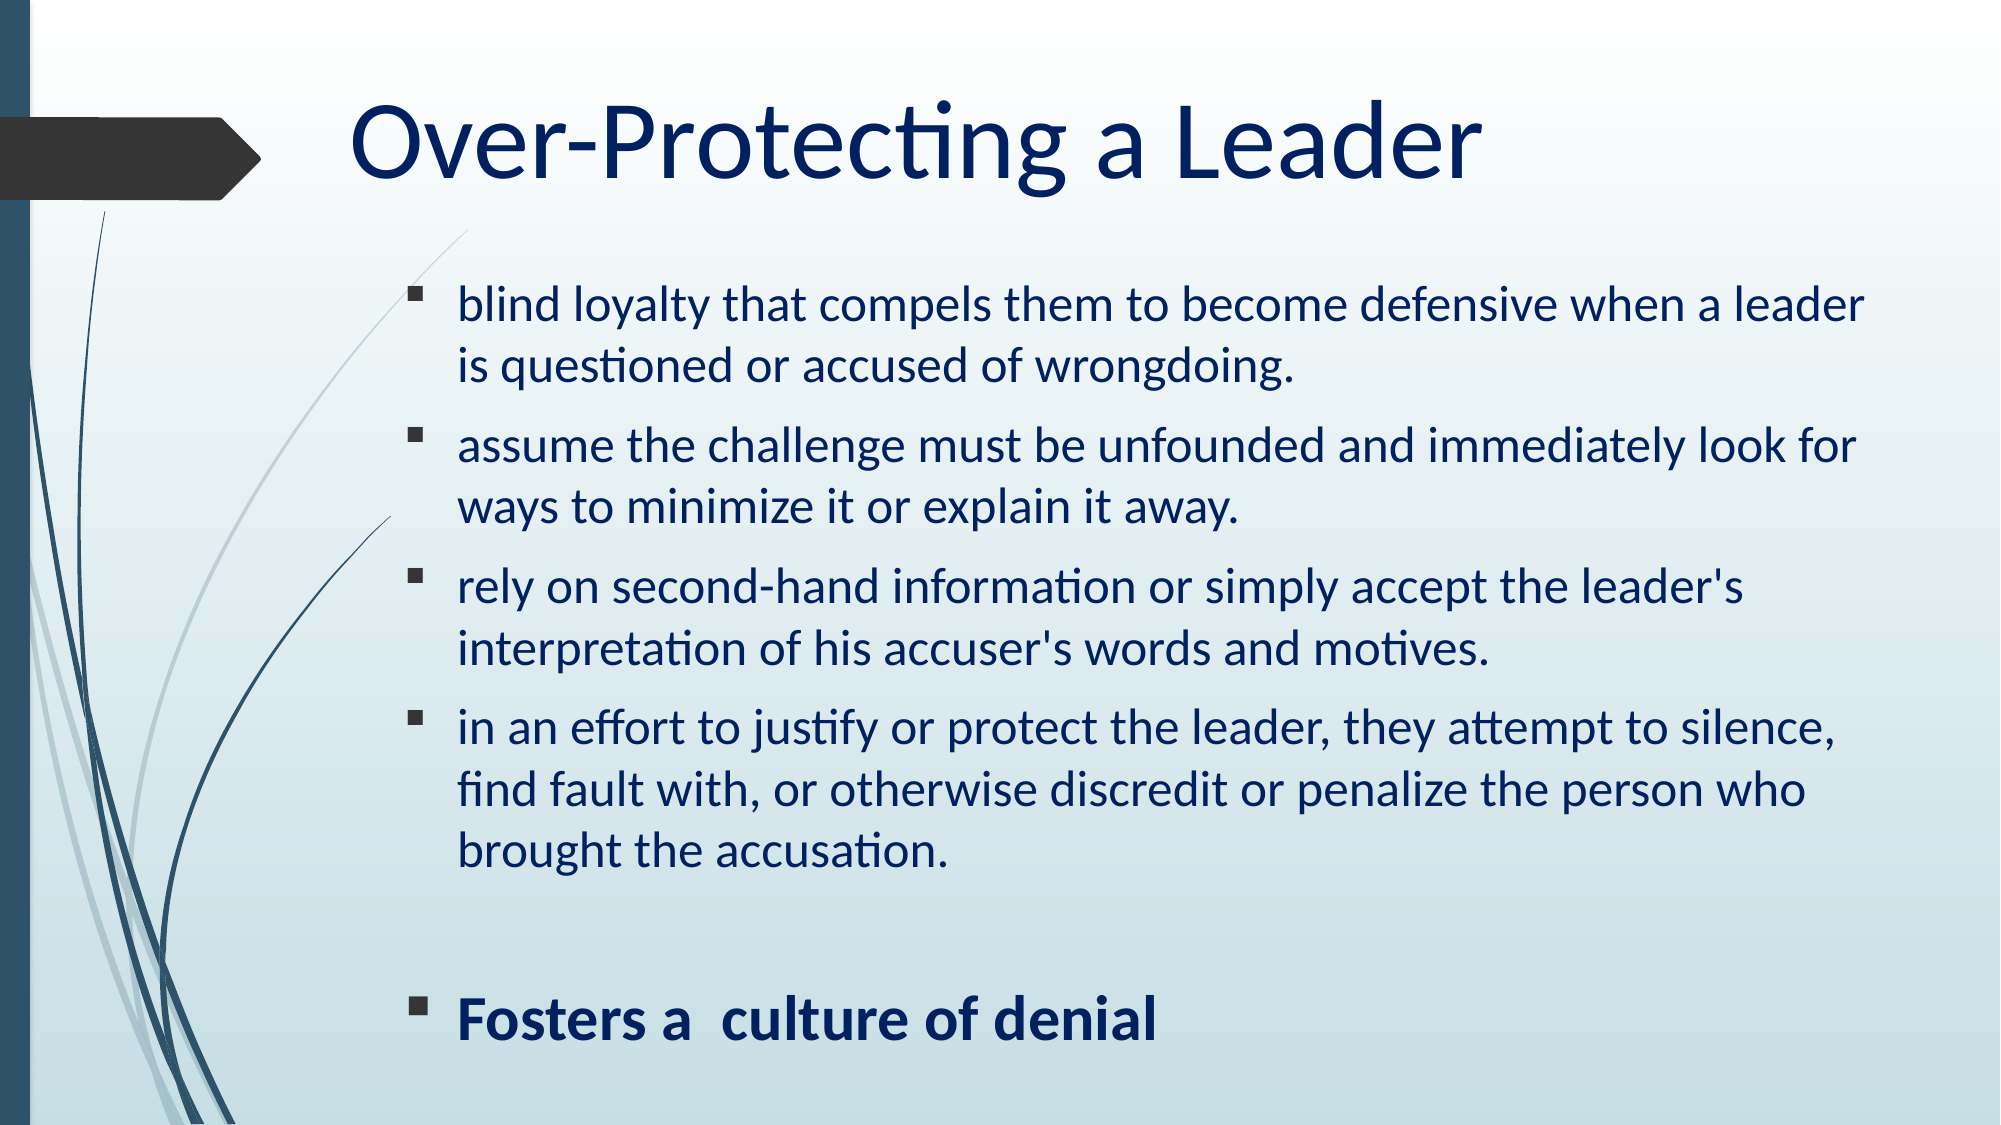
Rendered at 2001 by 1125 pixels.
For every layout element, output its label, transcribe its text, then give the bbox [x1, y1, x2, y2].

list blind loyalty that compels them to become defensive when a leader is questioned or accused of wrongdoing. assume the challenge must be unfounded and immediately look for ways to minimize it or explain it away. rely on second-hand information or simply accept the leader's interpretation of his accuser's words and motives. in an effort to justify or protect the leader, they attempt to silence, find fault with, or otherwise discredit or penalize the person who brought the accusation. Fosters a culture of denial [388, 262, 1900, 1063]
title Over-Protecting a Leader [334, 58, 1796, 269]
